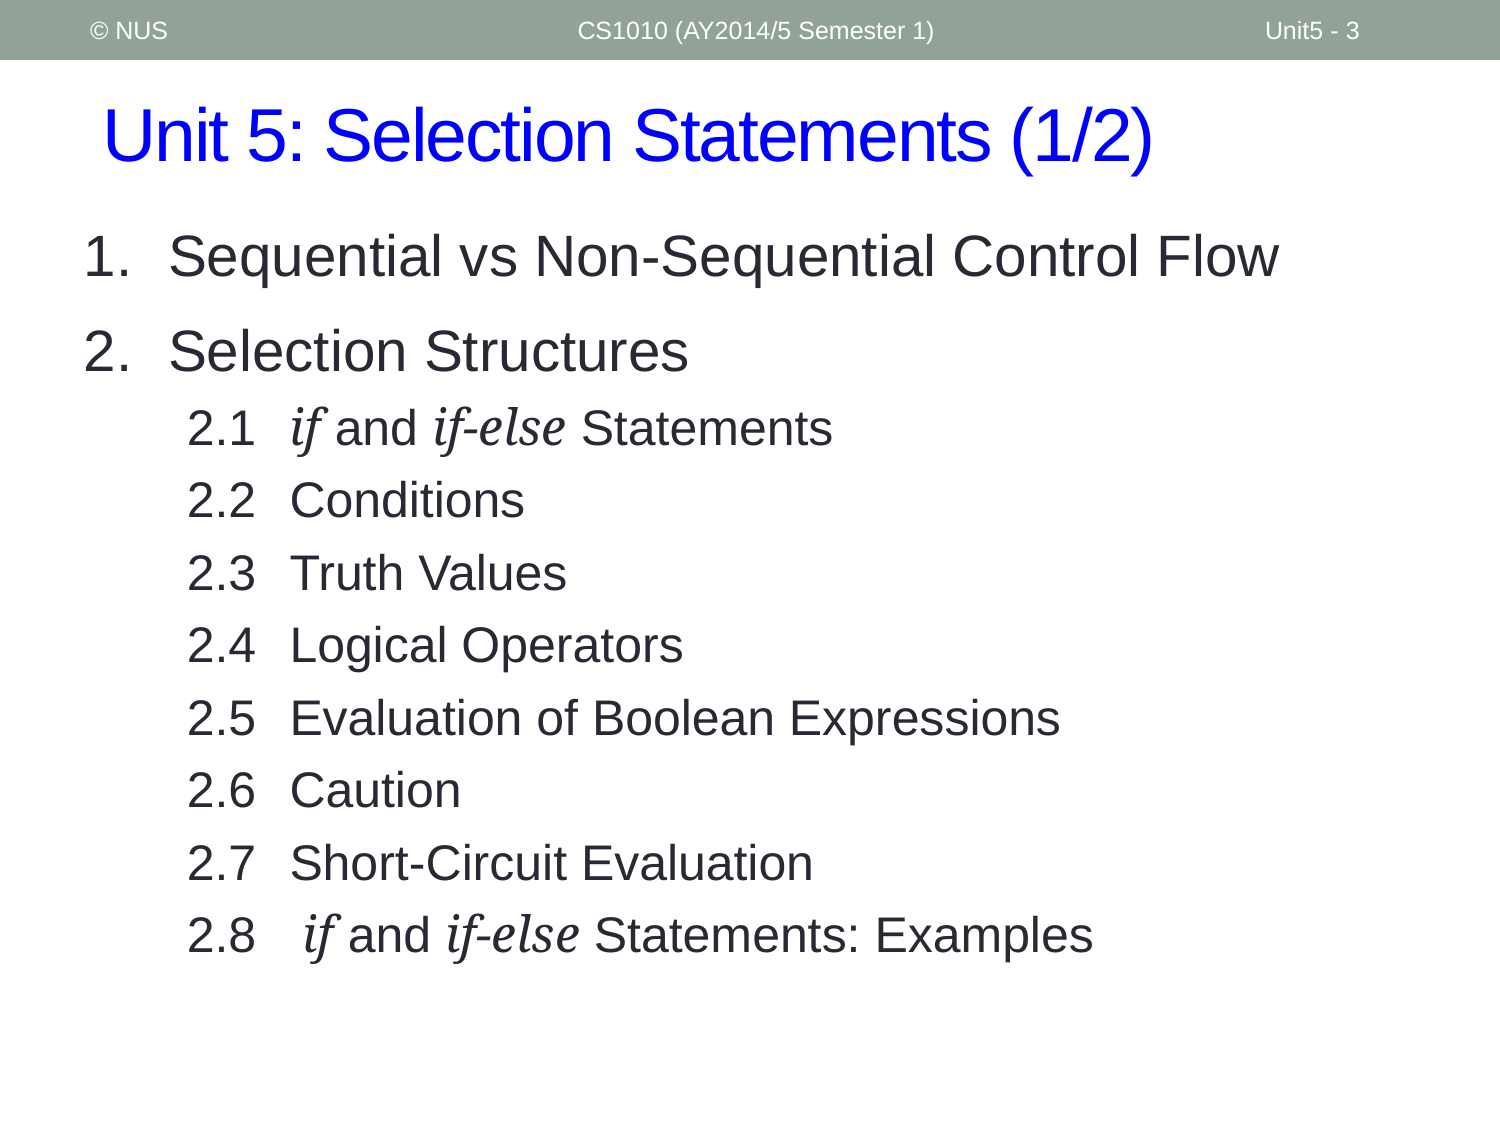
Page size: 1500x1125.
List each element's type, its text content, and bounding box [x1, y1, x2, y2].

footer CS1010 (AY2014/5 Semester 1) [562, 3, 1238, 57]
title Unit 5: Selection Statements (1/2) [87, 62, 1463, 200]
slide_number Unit5 - 3 [1250, 3, 1425, 57]
slide_number © NUS [75, 3, 550, 57]
list Sequential vs Non-Sequential Control Flow Selection Structures 2.1 if and if-else Statements 2.2 Conditions 2.3 Truth Values 2.4 Logical Operators 2.5 Evaluation of Boolean Expressions 2.6 Caution 2.7 Short-Circuit Evaluation 2.8 if and if-else Statements: Examples [68, 210, 1450, 1065]
